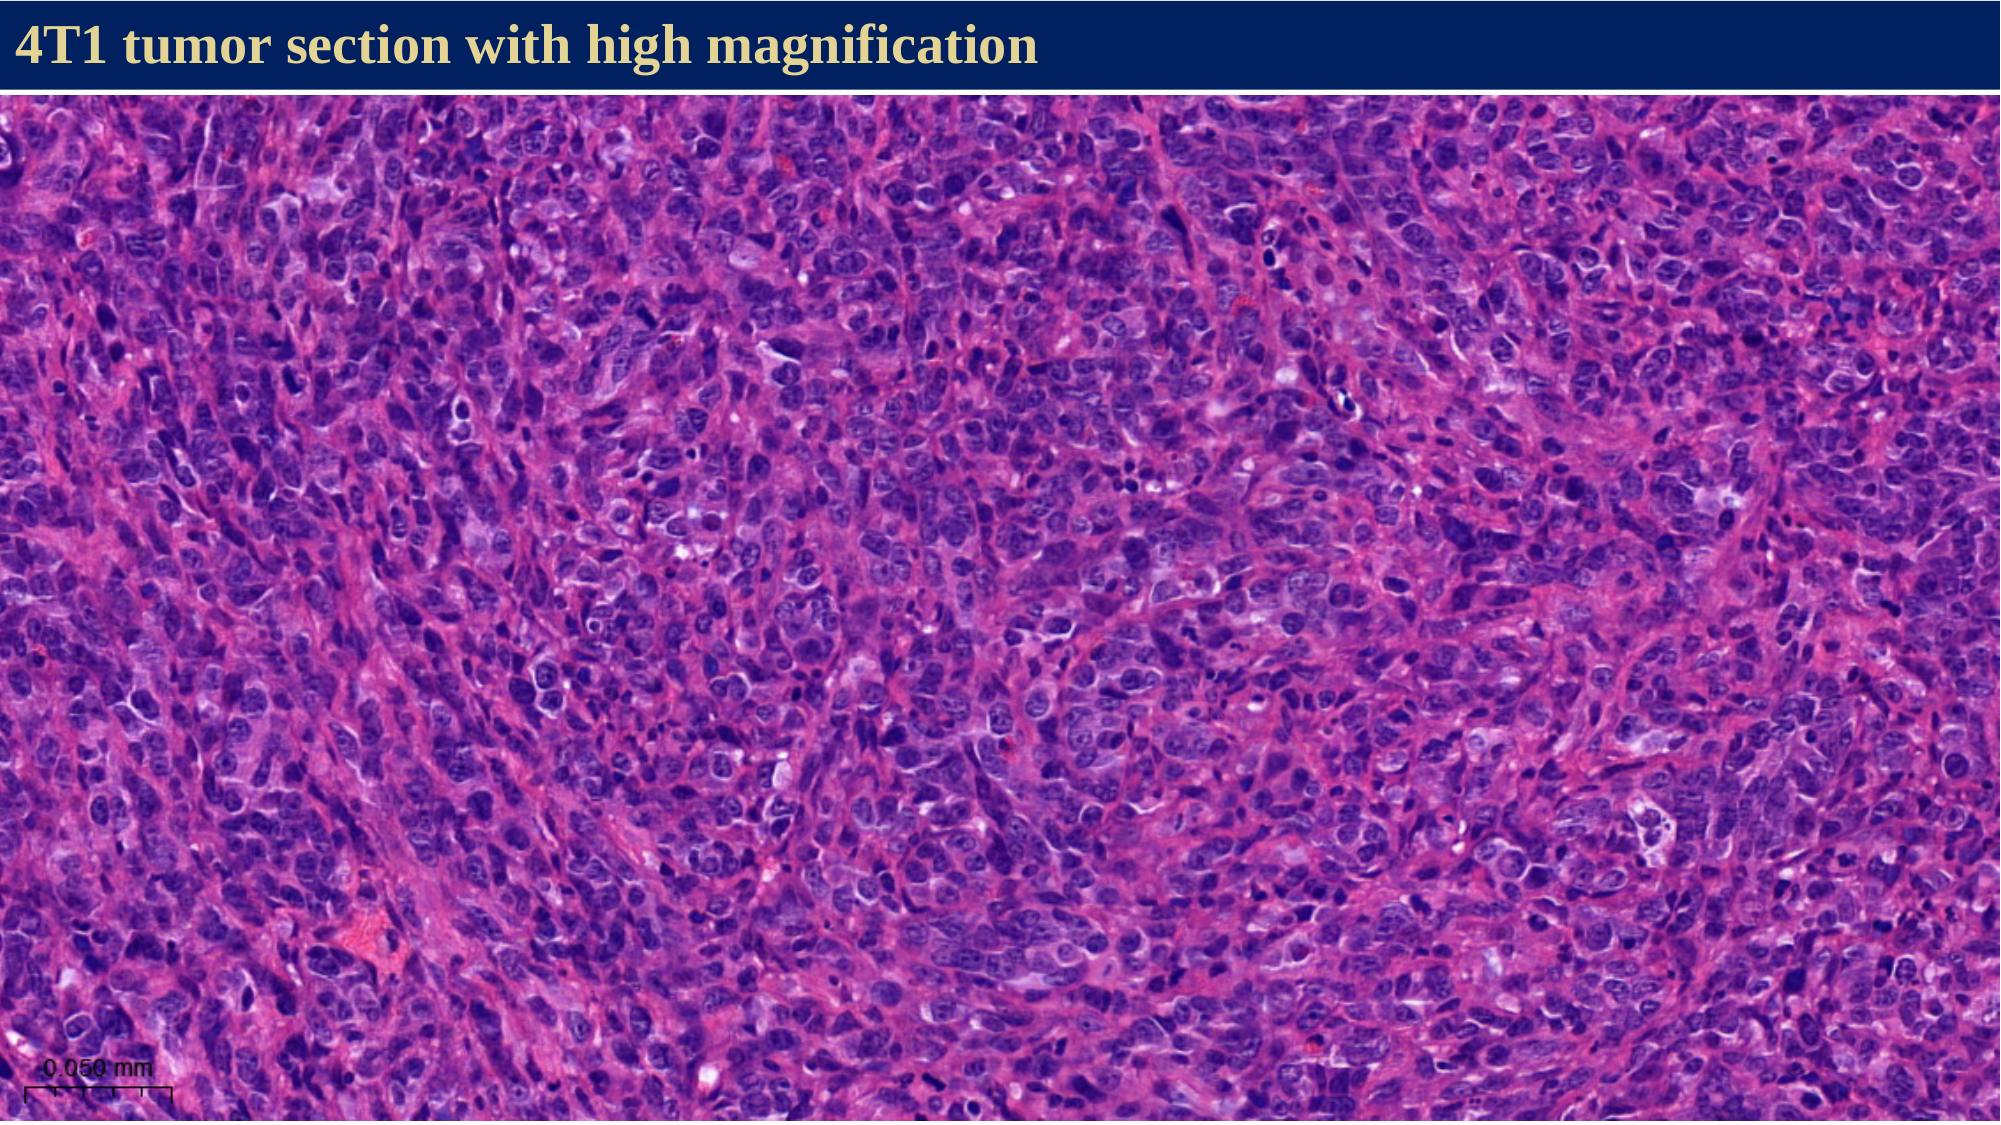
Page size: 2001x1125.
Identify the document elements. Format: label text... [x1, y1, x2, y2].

picture [0, 95, 2000, 1121]
text_box 4T1 tumor section with high magnification [0, 0, 2000, 90]
